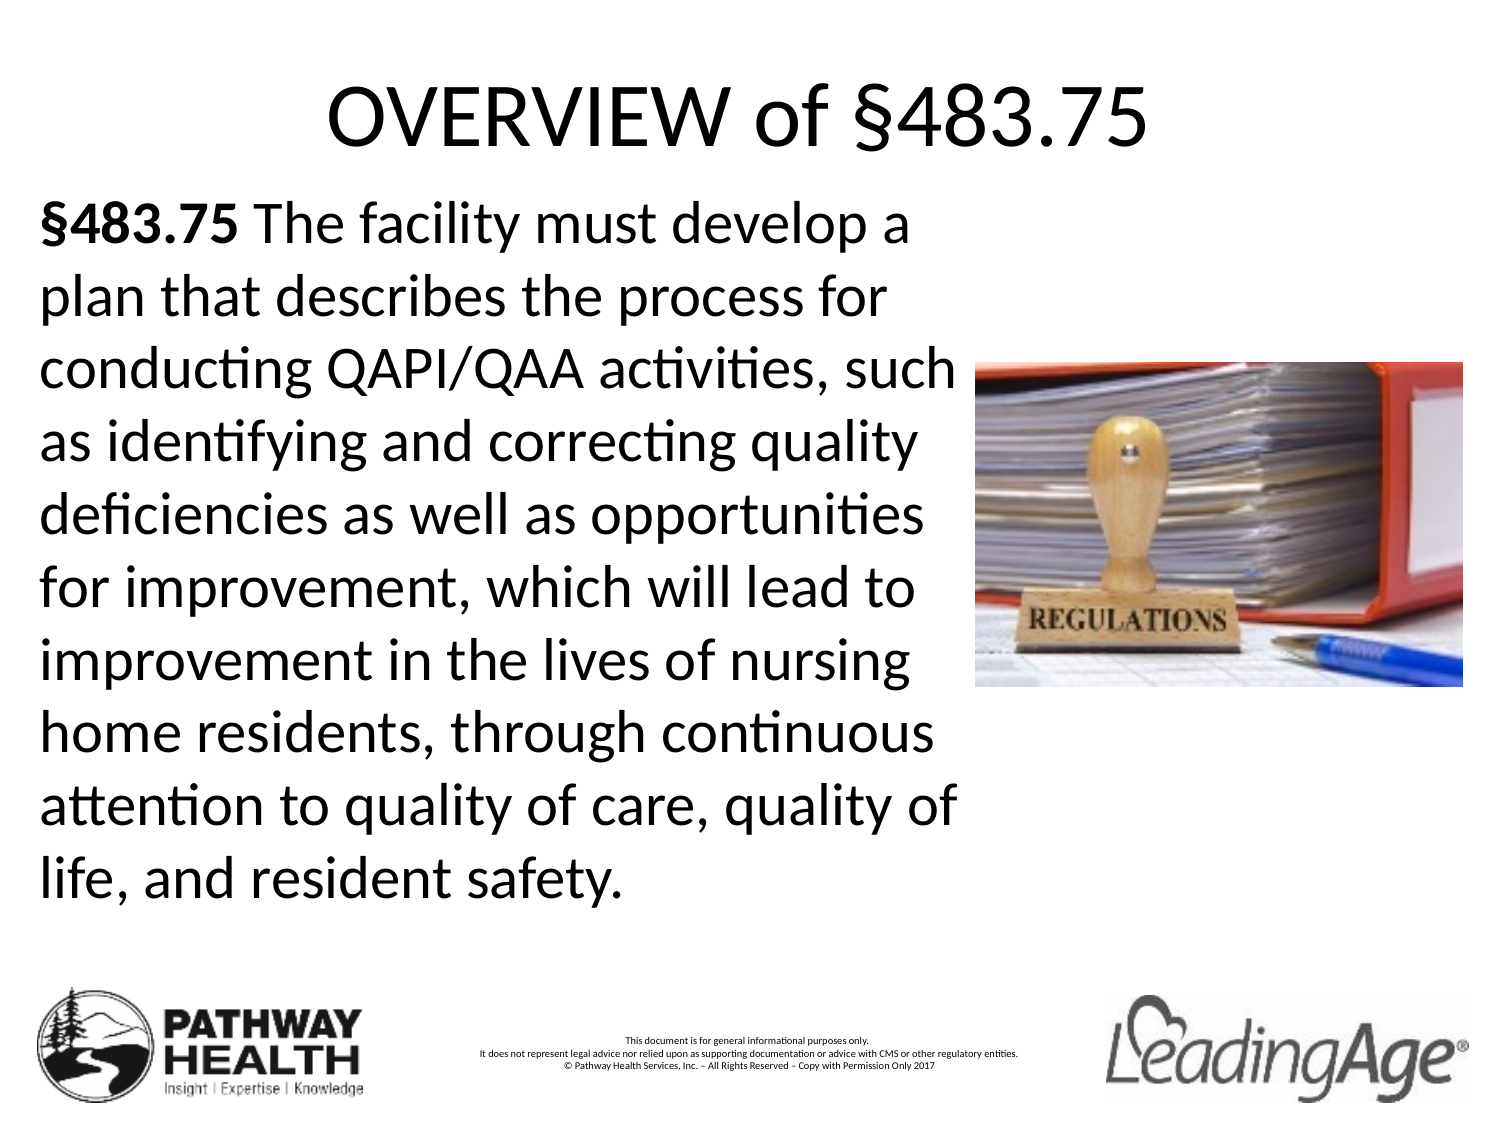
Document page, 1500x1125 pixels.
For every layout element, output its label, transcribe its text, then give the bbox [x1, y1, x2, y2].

picture [37, 988, 363, 1103]
list §483.75 The facility must develop a plan that describes the process for conducting QAPI/QAA activities, such as identifying and correcting quality deficiencies as well as opportunities for improvement, which will lead to improvement in the lives of nursing home residents, through continuous attention to quality of care, quality of life, and resident safety. [24, 174, 975, 988]
picture [974, 362, 1463, 687]
picture [1106, 995, 1469, 1103]
title OVERVIEW of §483.75 [75, 16, 1425, 204]
